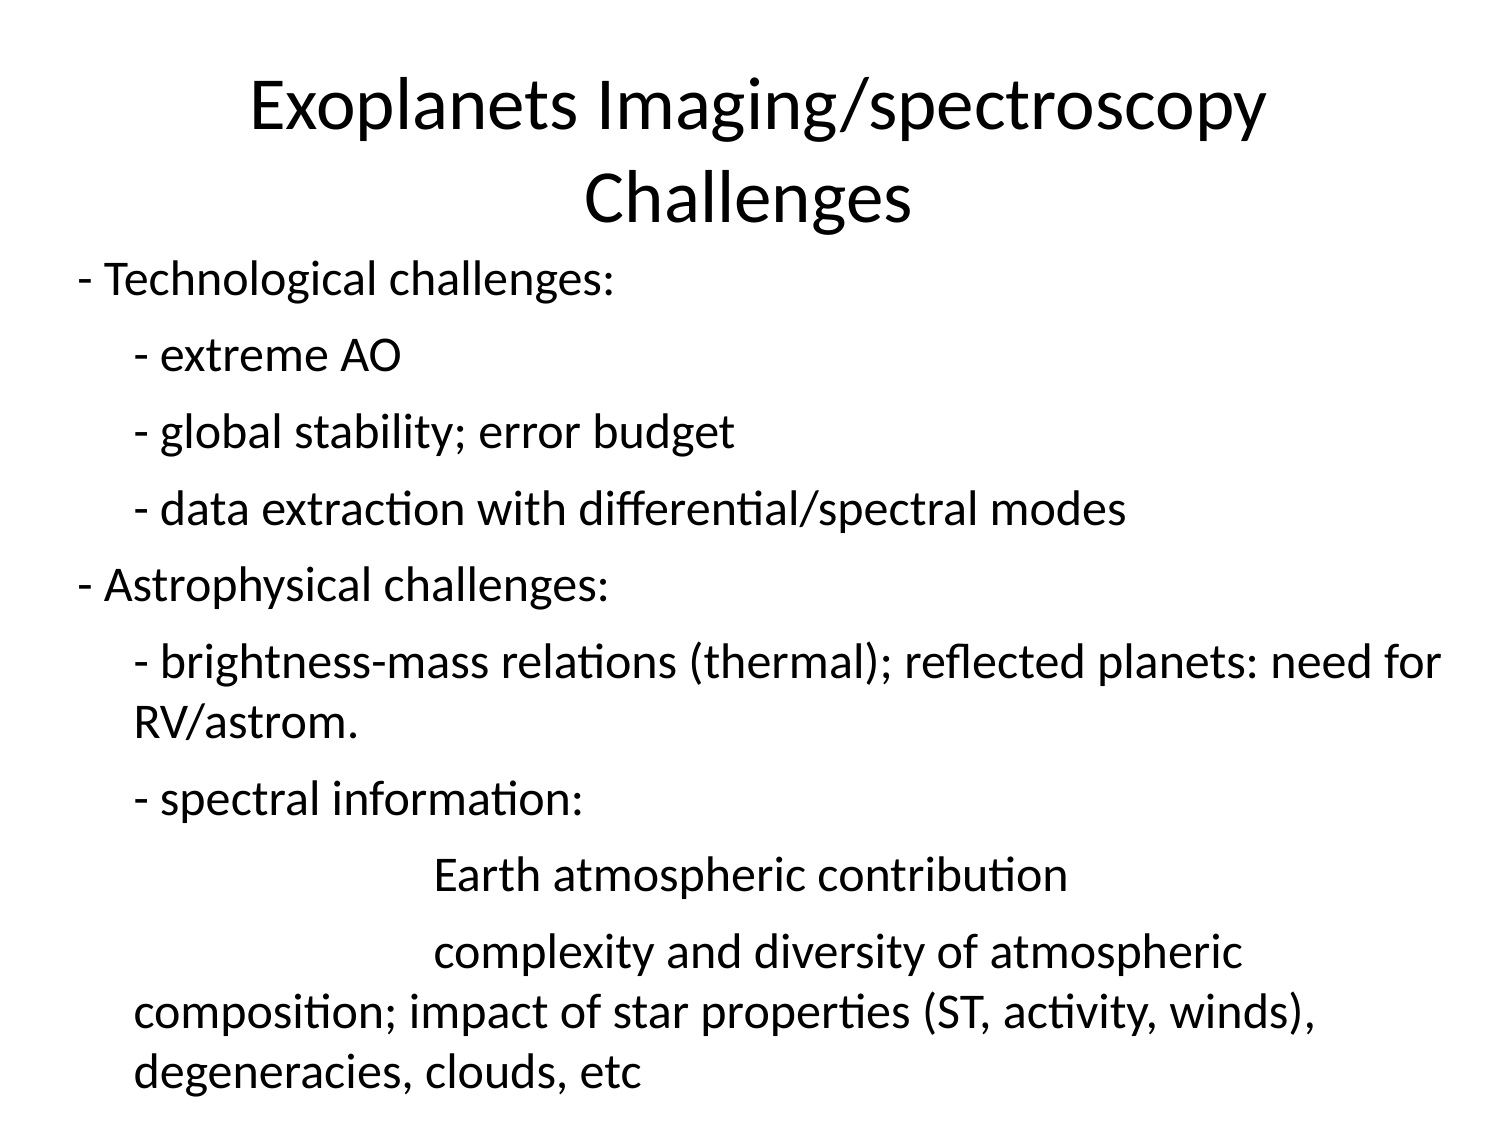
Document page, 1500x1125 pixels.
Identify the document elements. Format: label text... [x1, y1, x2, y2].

list - Technological challenges: - extreme AO - global stability; error budget - data extraction with differential/spectral modes - Astrophysical challenges: - brightness-mass relations (thermal); reflected planets: need for RV/astrom. - spectral information: Earth atmospheric contribution complexity and diversity of atmospheric composition; impact of star properties (ST, activity, winds), degeneracies, clouds, etc planet temporal variability [62, 237, 1500, 1087]
title Exoplanets Imaging/spectroscopy Challenges [74, 19, 1423, 237]
